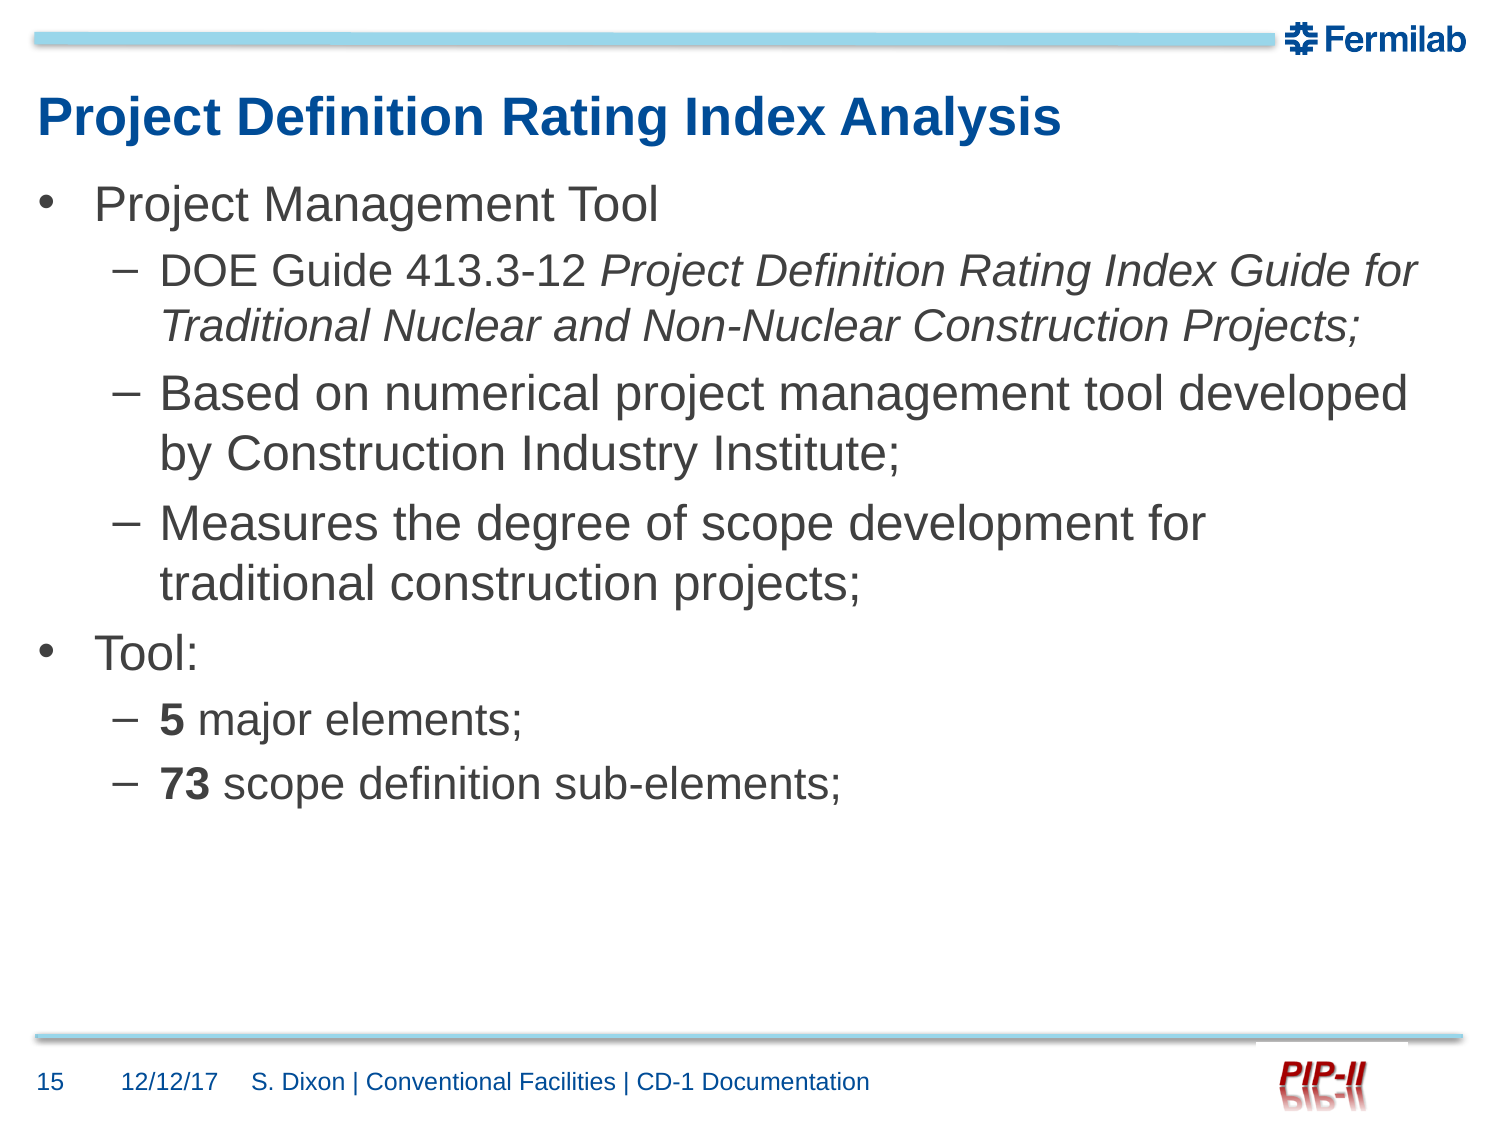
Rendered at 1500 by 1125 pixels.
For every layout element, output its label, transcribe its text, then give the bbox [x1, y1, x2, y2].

picture [1256, 1042, 1408, 1125]
picture [1285, 22, 1466, 55]
footer S. Dixon | Conventional Facilities | CD-1 Documentation [251, 1065, 1161, 1105]
title Project Definition Rating Index Analysis [37, 76, 1463, 147]
slide_number 15 [36, 1065, 105, 1105]
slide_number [120, 1065, 232, 1106]
list Project Management Tool DOE Guide 413.3-12 Project Definition Rating Index Guide for Traditional Nuclear and Non-Nuclear Construction Projects; Based on numerical project management tool developed by Construction Industry Institute; Measures the degree of scope development for traditional construction projects; Tool: 5 major elements; 73 scope definition sub-elements; [37, 171, 1424, 990]
